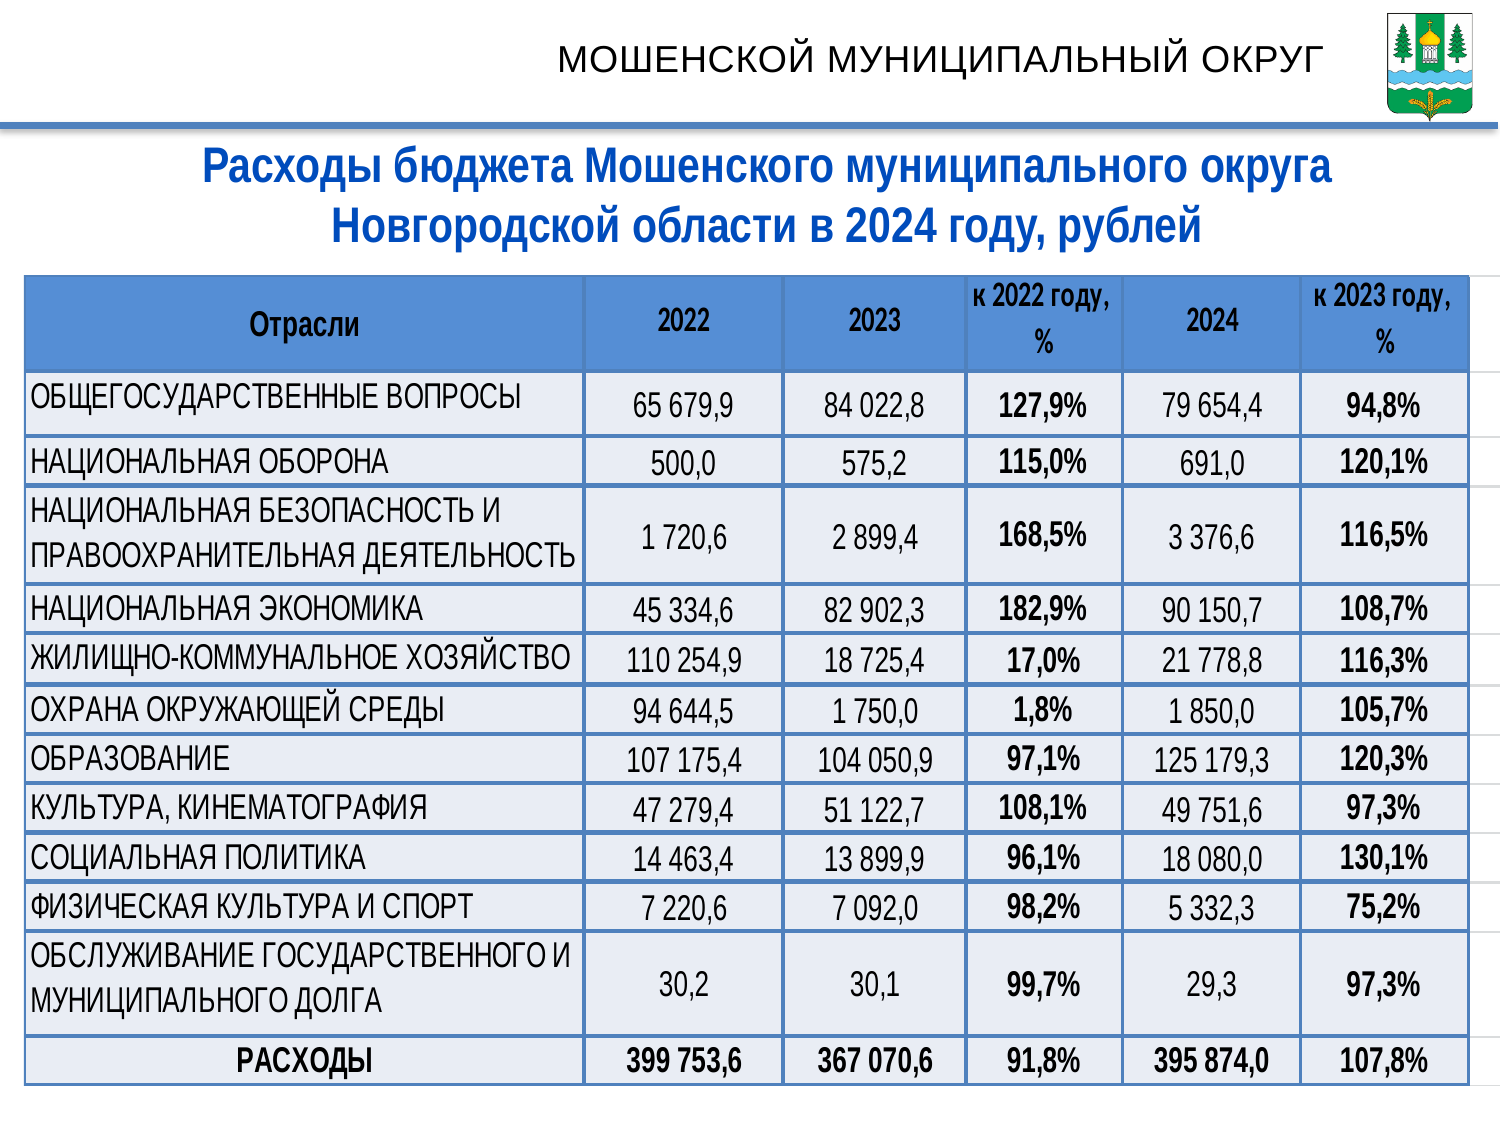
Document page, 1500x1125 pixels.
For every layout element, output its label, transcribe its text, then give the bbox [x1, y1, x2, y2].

text_box Расходы бюджета Мошенского муниципального округа Новгородской области в 2024 году, рублей [88, 137, 1447, 230]
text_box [23, 274, 1500, 1088]
picture [1387, 8, 1476, 122]
text_box МОШЕНСКОЙ МУНИЦИПАЛЬНЫЙ ОКРУГ [542, 27, 1368, 88]
